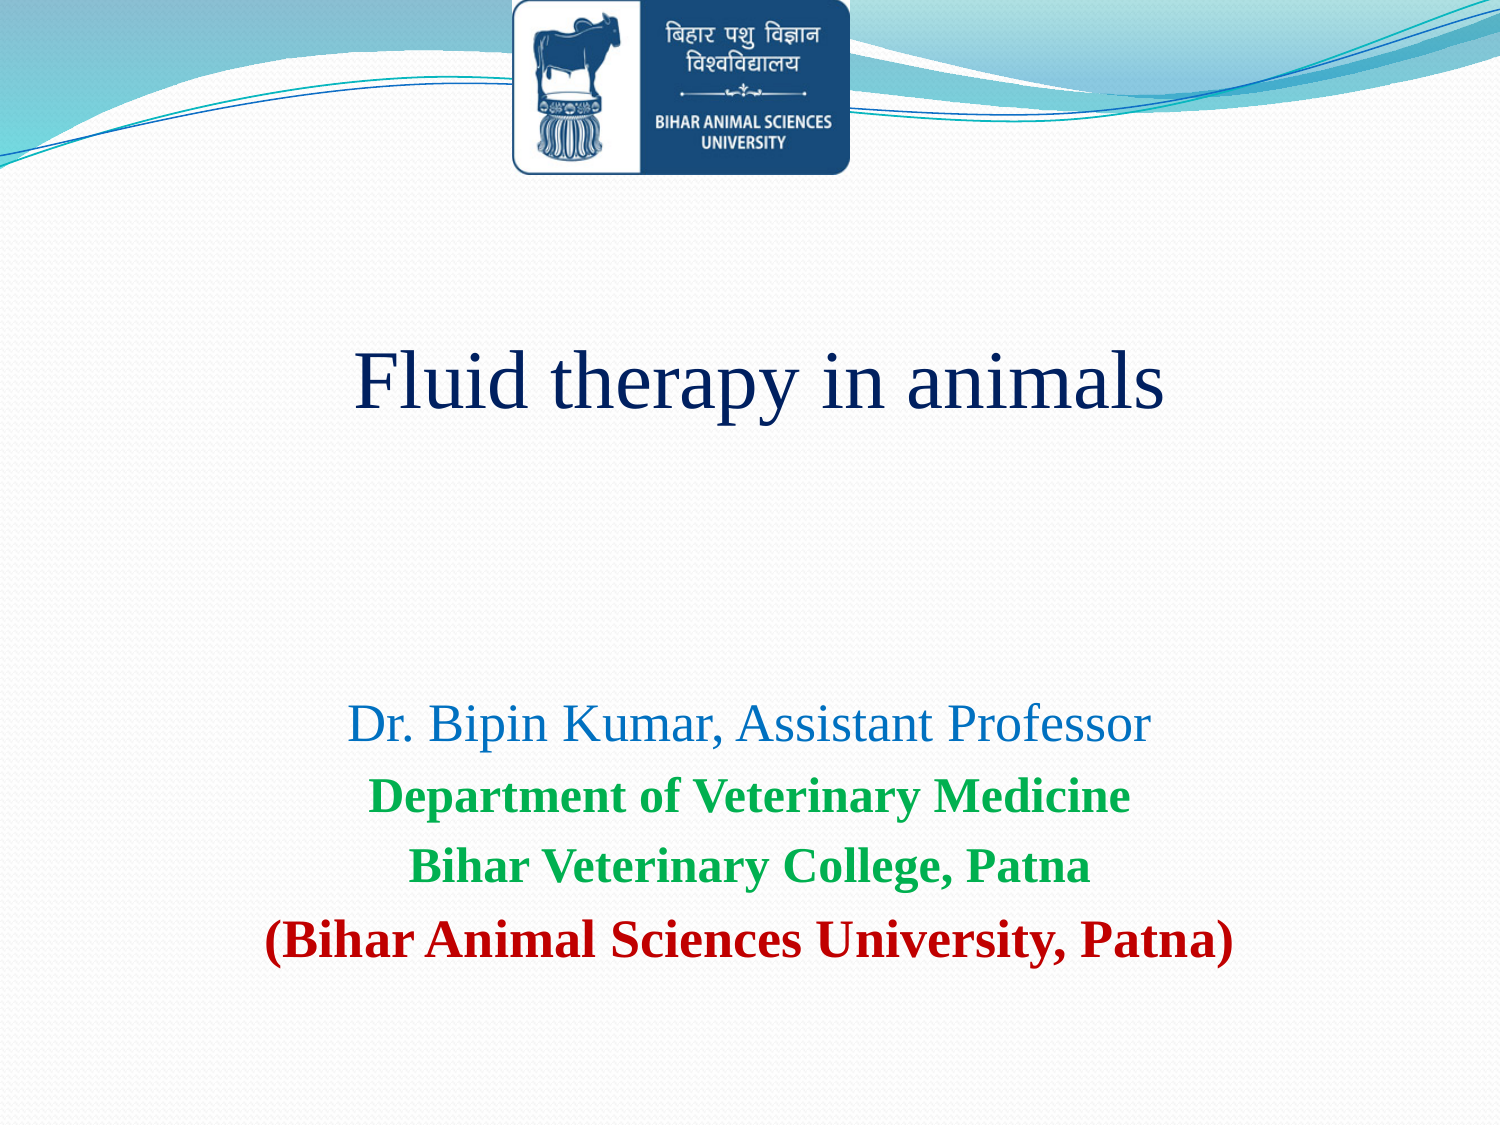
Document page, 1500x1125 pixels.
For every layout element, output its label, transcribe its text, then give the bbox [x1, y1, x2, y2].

list Fluid therapy in animals Dr. Bipin Kumar, Assistant Professor Department of Veterinary Medicine Bihar Veterinary College, Patna (Bihar Animal Sciences University, Patna) [75, 317, 1425, 1038]
picture [512, 0, 851, 176]
